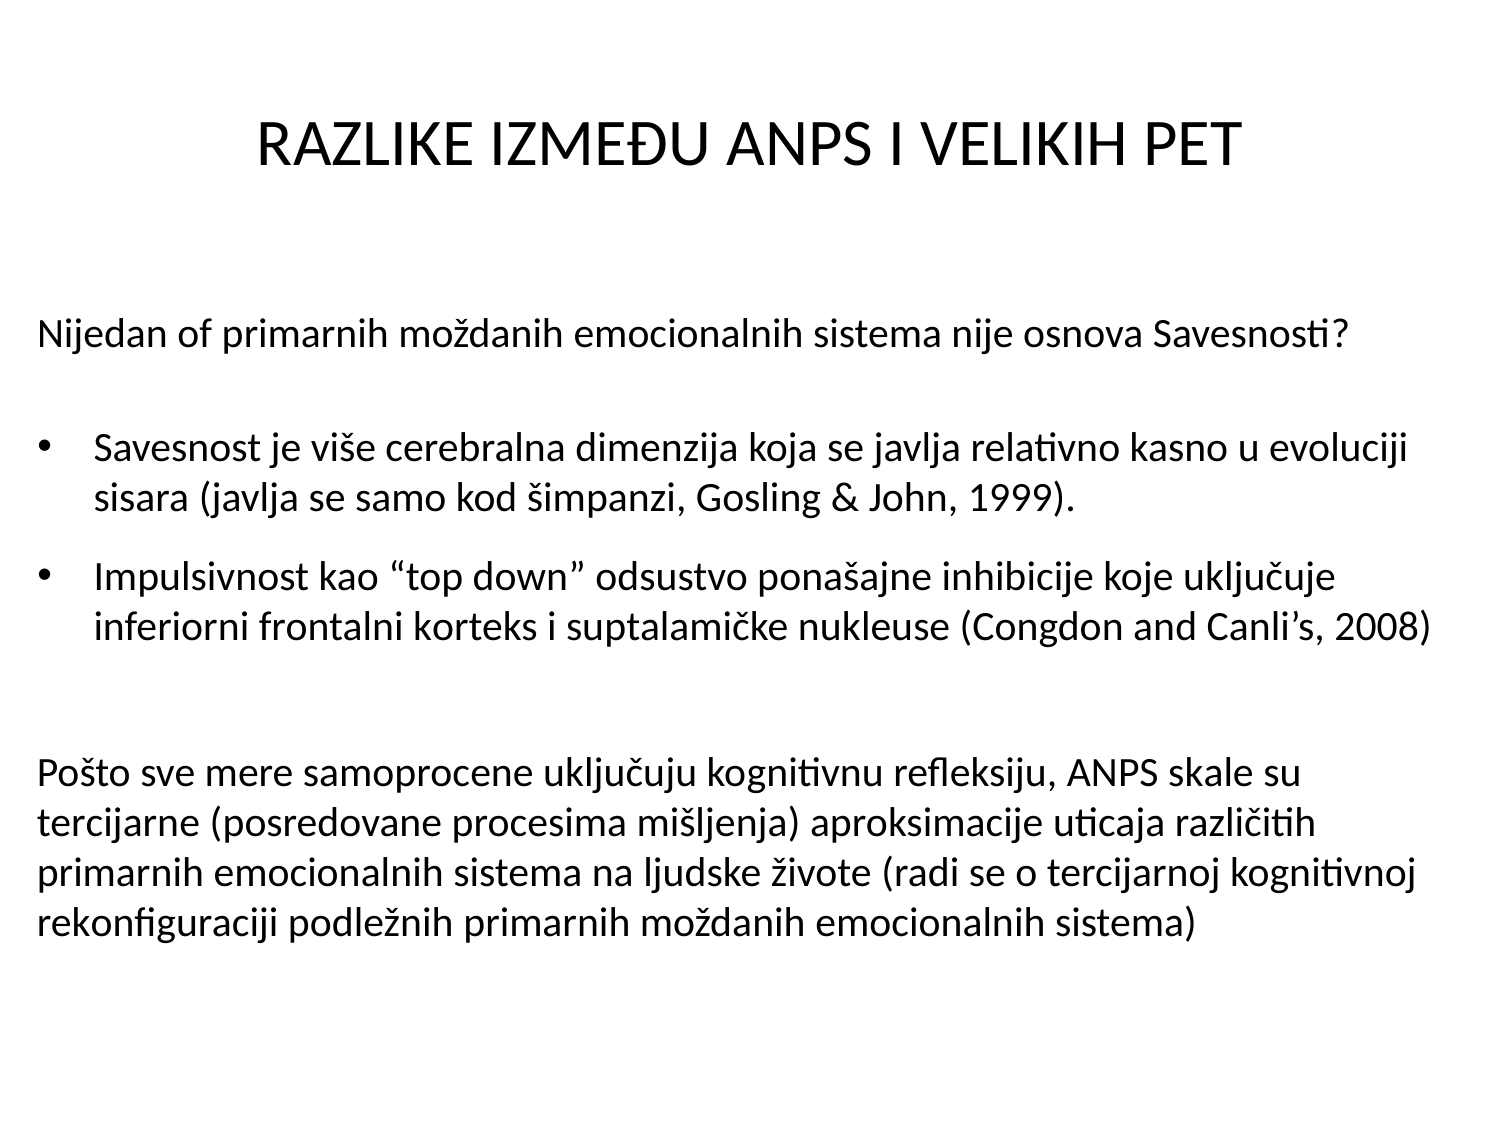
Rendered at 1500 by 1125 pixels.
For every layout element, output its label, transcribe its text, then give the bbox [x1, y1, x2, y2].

text_box Nijedan of primarnih moždanih emocionalnih sistema nije osnova Savesnosti? [22, 298, 1460, 363]
text_box Pošto sve mere samoprocene uključuju kognitivnu refleksiju, ANPS skale su tercijarne (posredovane procesima mišljenja) aproksimacije uticaja različitih primarnih emocionalnih sistema na ljudske živote (radi se o tercijarnoj kognitivnoj rekonfiguraciji podležnih primarnih moždanih emocionalnih sistema) [22, 737, 1460, 953]
list Savesnost je više cerebralna dimenzija koja se javlja relativno kasno u evoluciji sisara (javlja se samo kod šimpanzi, Gosling & John, 1999). Impulsivnost kao “top down” odsustvo ponašajne inhibicije koje uključuje inferiorni frontalni korteks i suptalamičke nukleuse (Congdon and Canli’s, 2008) [22, 412, 1460, 625]
title RAZLIKE IZMEĐU ANPS I VELIKIH PET [75, 45, 1425, 233]
